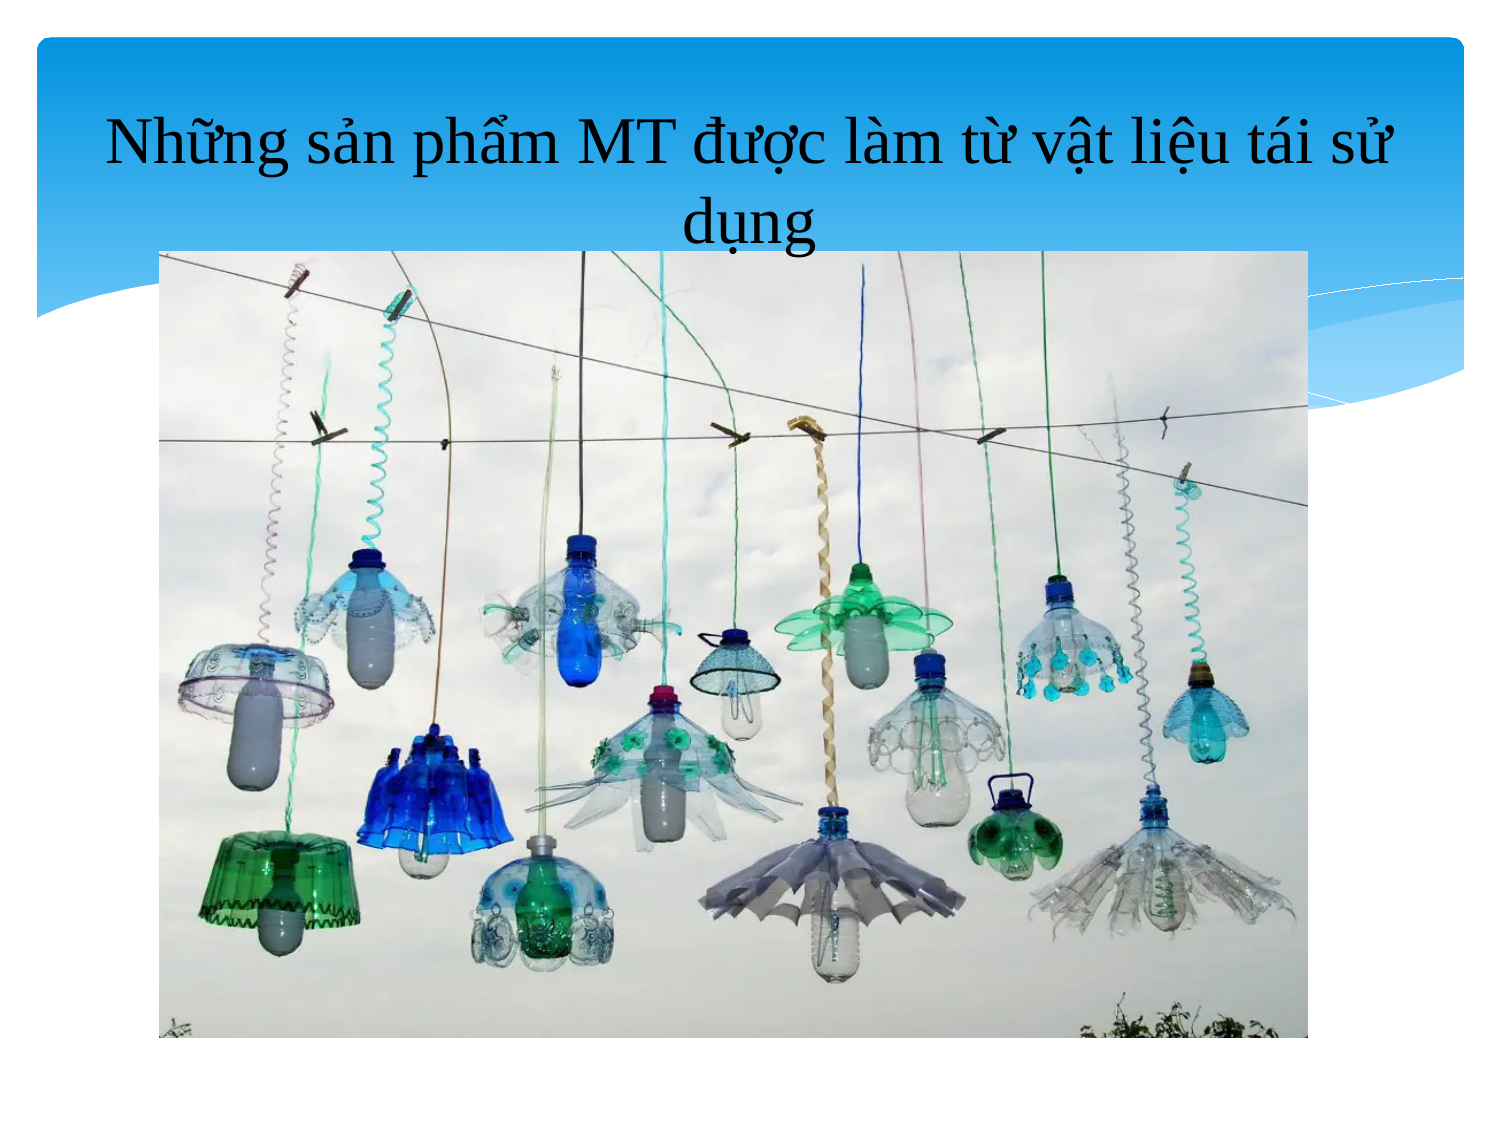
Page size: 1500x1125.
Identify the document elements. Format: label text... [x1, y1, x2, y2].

title Những sản phẩm MT được làm từ vật liệu tái sử dụng [75, 115, 1425, 238]
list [159, 251, 1308, 1038]
